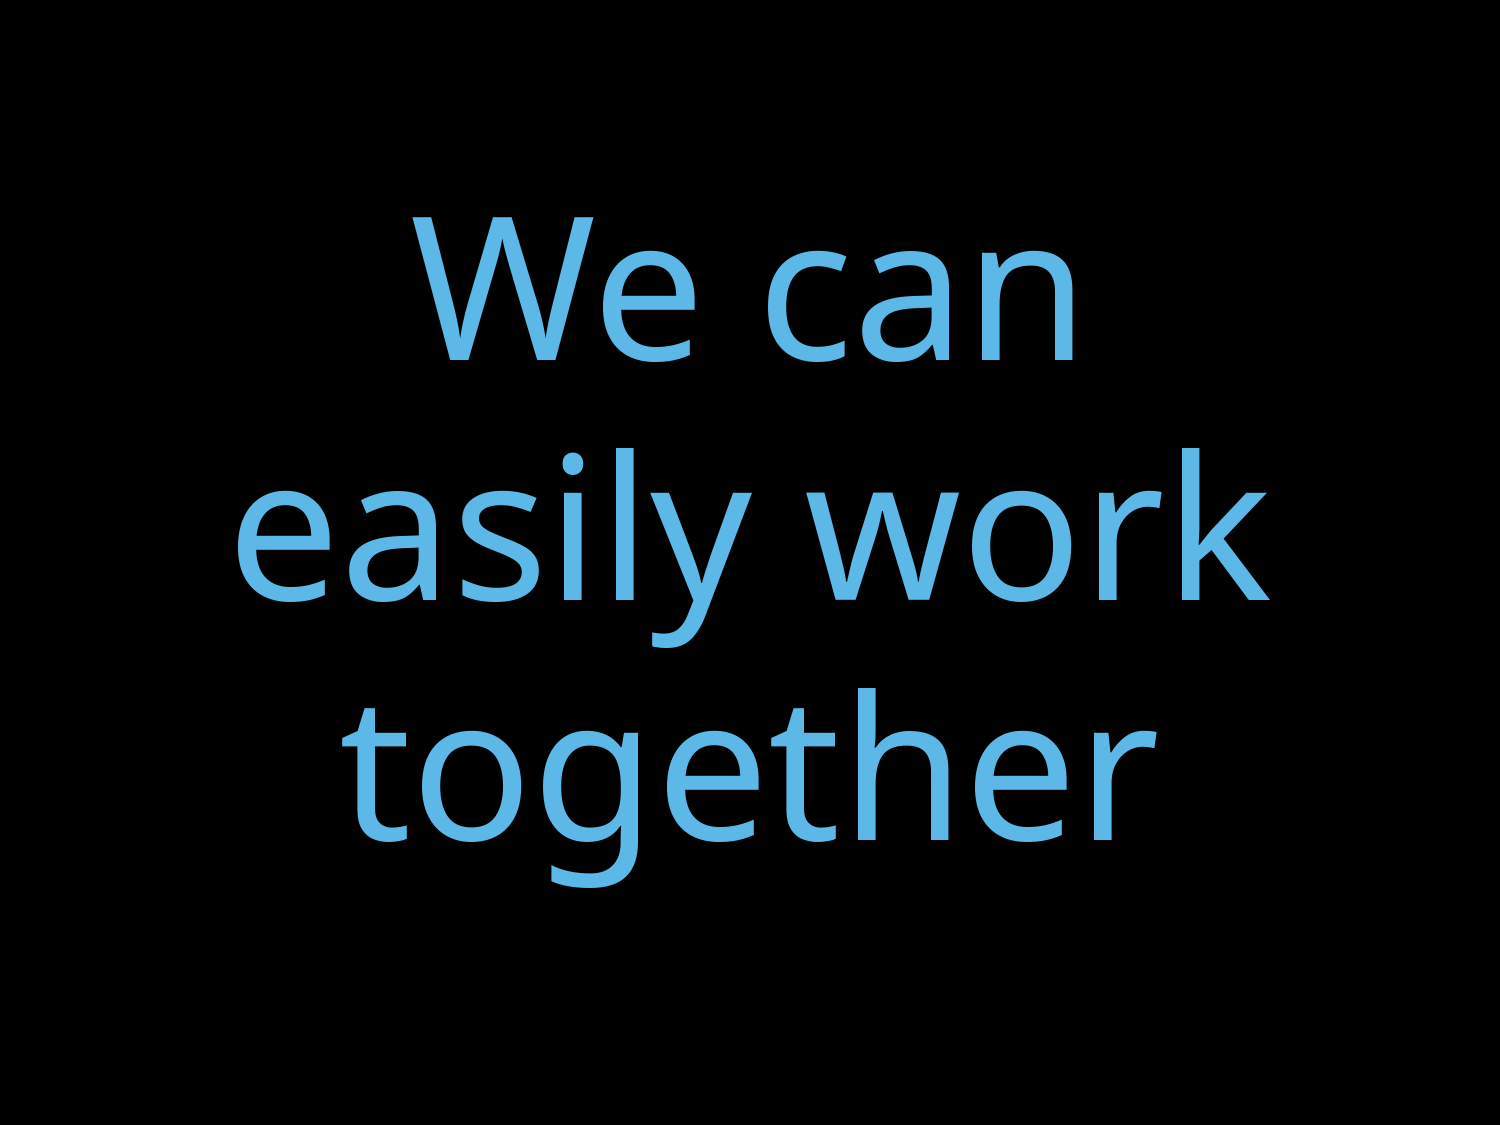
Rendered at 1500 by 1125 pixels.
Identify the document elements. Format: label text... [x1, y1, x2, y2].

title We can easily work together [0, 602, 1500, 888]
